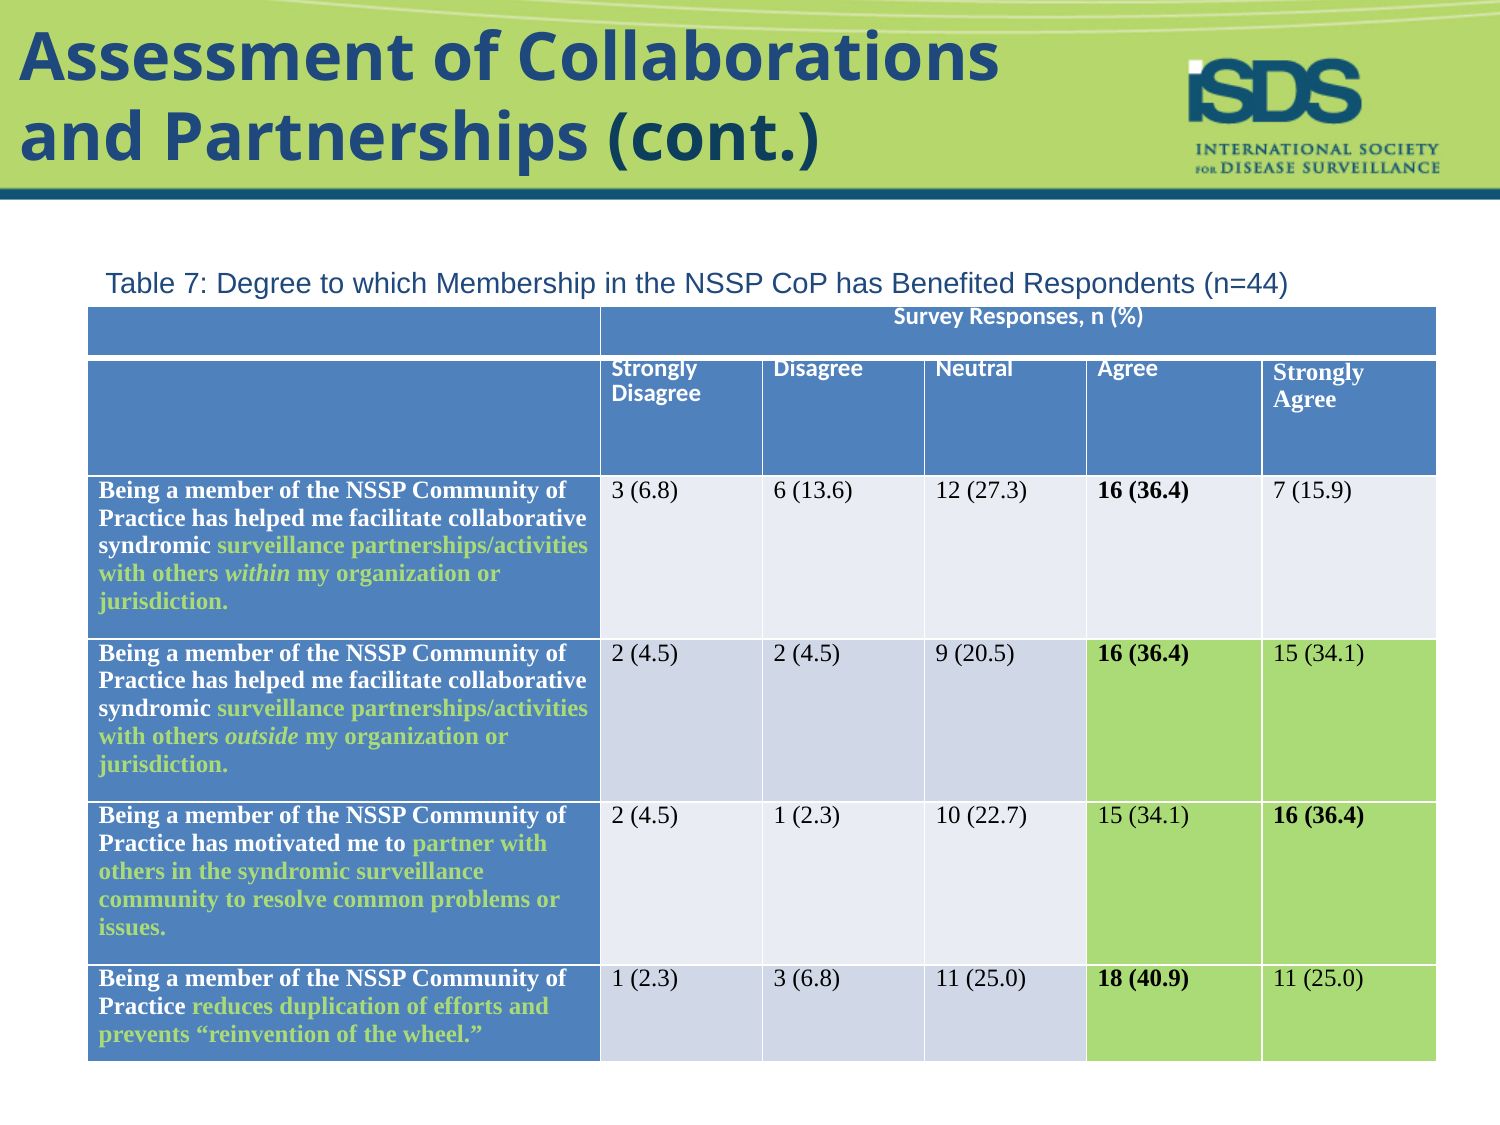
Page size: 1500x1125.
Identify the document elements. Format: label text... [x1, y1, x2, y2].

table_cell 9 (20.5) [925, 640, 1086, 801]
table_cell 7 (15.9) [1263, 477, 1436, 638]
table_cell 10 (22.7) [925, 803, 1086, 964]
table_cell 18 (40.9) [1087, 966, 1261, 1061]
table_cell Being a member of the NSSP Community of Practice has helped me facilitate collaborative syndromic surveillance partnerships/activities with others within my organization or jurisdiction. [88, 477, 600, 638]
table_cell Being a member of the NSSP Community of Practice reduces duplication of efforts and prevents “reinvention of the wheel.” [88, 966, 600, 1061]
table_cell 15 (34.1) [1263, 640, 1436, 801]
table_cell 2 (4.5) [601, 803, 762, 964]
table_cell 16 (36.4) [1087, 477, 1261, 638]
table_cell Being a member of the NSSP Community of Practice has helped me facilitate collaborative syndromic surveillance partnerships/activities with others outside my organization or jurisdiction. [88, 640, 600, 801]
table_cell 16 (36.4) [1087, 640, 1261, 801]
table_cell 11 (25.0) [925, 966, 1086, 1061]
table_cell 1 (2.3) [763, 803, 924, 964]
table_cell 3 (6.8) [601, 477, 762, 638]
title Assessment of Collaborations and Partnerships (cont.) [4, 0, 1097, 188]
table_cell 2 (4.5) [763, 640, 924, 801]
table_cell [88, 361, 600, 475]
table_cell Disagree [763, 361, 924, 475]
text_box Table 7: Degree to which Membership in the NSSP CoP has Benefited Respondents (n=44) [90, 256, 1316, 307]
table_cell Being a member of the NSSP Community of Practice has motivated me to partner with others in the syndromic surveillance community to resolve common problems or issues. [88, 803, 600, 964]
picture [0, 0, 1500, 1125]
table_cell 15 (34.1) [1087, 803, 1261, 964]
table_cell 6 (13.6) [763, 477, 924, 638]
table_cell 12 (27.3) [925, 477, 1086, 638]
table_cell Strongly Agree [1263, 361, 1436, 475]
table_cell Agree [1087, 361, 1261, 475]
table_header Survey Responses, n (%) [601, 307, 1436, 355]
table_cell Strongly Disagree [601, 361, 762, 475]
table_header [88, 307, 600, 355]
table_cell 2 (4.5) [601, 640, 762, 801]
table_cell Neutral [925, 361, 1086, 475]
table_cell 3 (6.8) [763, 966, 924, 1061]
table_cell 1 (2.3) [601, 966, 762, 1061]
table_cell 11 (25.0) [1263, 966, 1436, 1061]
table_cell 16 (36.4) [1263, 803, 1436, 964]
